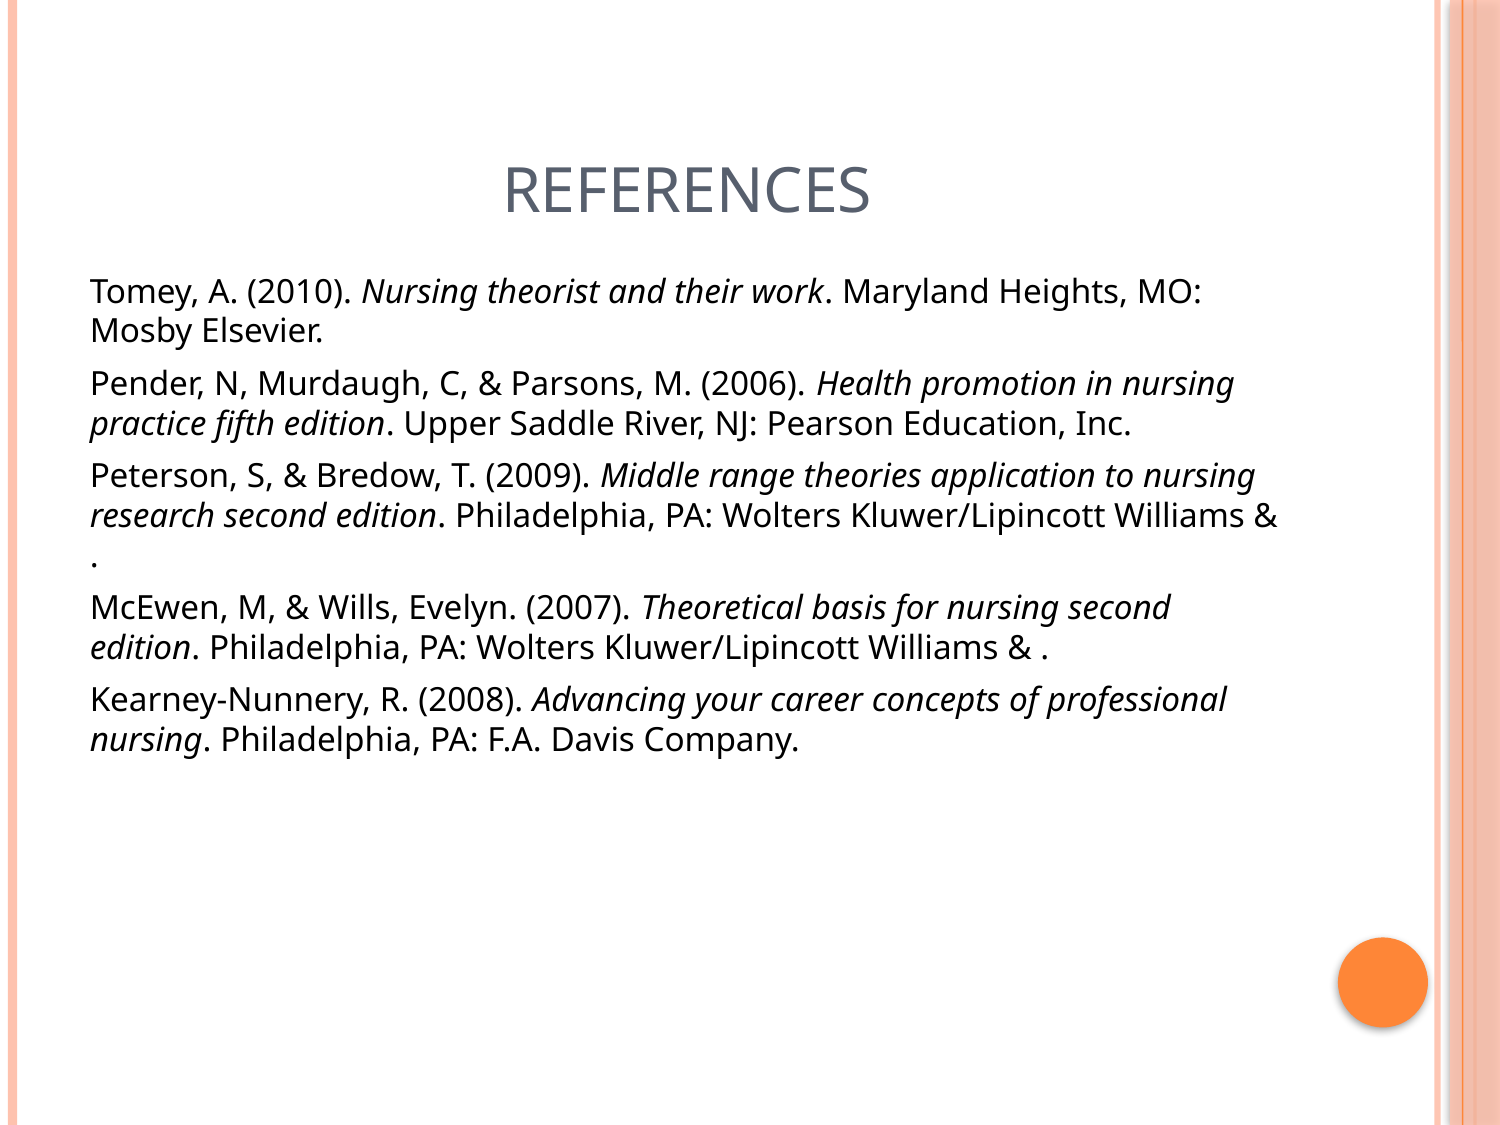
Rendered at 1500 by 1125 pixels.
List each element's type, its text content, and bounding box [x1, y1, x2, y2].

list Tomey, A. (2010). Nursing theorist and their work. Maryland Heights, MO: Mosby Elsevier. Pender, N, Murdaugh, C, & Parsons, M. (2006). Health promotion in nursing practice fifth edition. Upper Saddle River, NJ: Pearson Education, Inc. Peterson, S, & Bredow, T. (2009). Middle range theories application to nursing research second edition. Philadelphia, PA: Wolters Kluwer/Lipincott Williams & . McEwen, M, & Wills, Evelyn. (2007). Theoretical basis for nursing second edition. Philadelphia, PA: Wolters Kluwer/Lipincott Williams & . Kearney-Nunnery, R. (2008). Advancing your career concepts of professional nursing. Philadelphia, PA: F.A. Davis Company. [75, 262, 1300, 1062]
title References [75, 45, 1300, 233]
